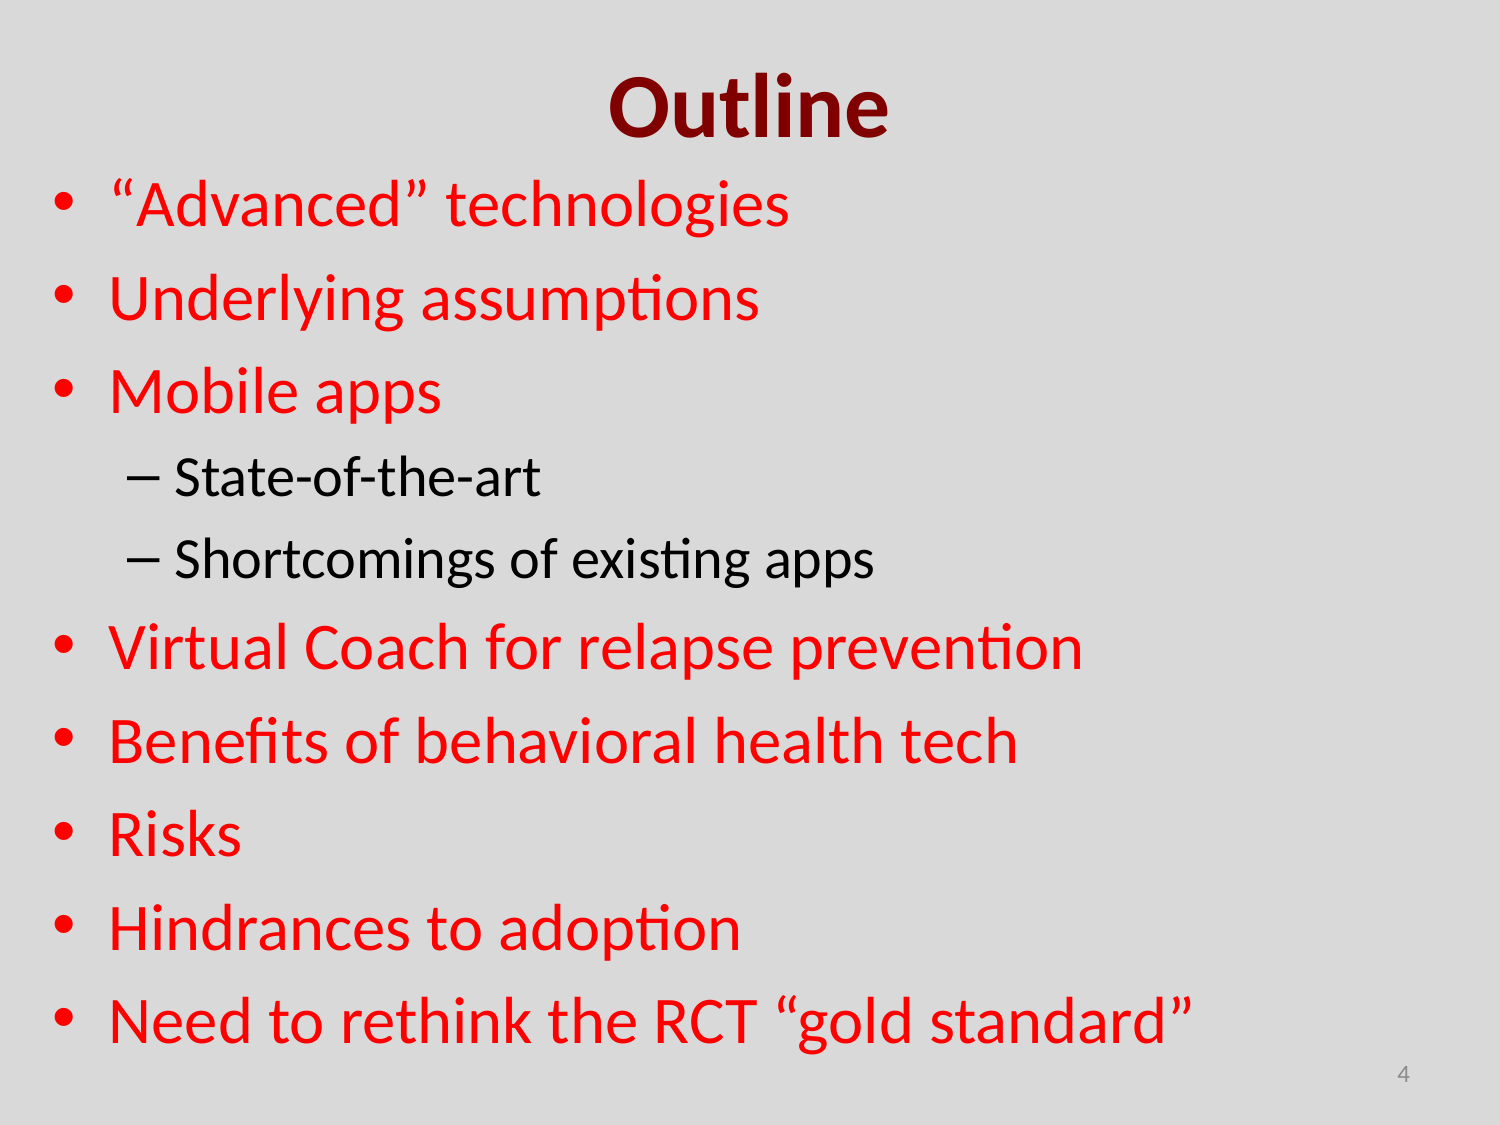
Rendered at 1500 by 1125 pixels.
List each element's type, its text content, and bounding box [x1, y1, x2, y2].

title Outline [75, 7, 1425, 152]
slide_number 4 [1074, 1042, 1425, 1103]
list “Advanced” technologies Underlying assumptions Mobile apps State-of-the-art Shortcomings of existing apps Virtual Coach for relapse prevention Benefits of behavioral health tech Risks Hindrances to adoption Need to rethink the RCT “gold standard” [37, 152, 1463, 988]
